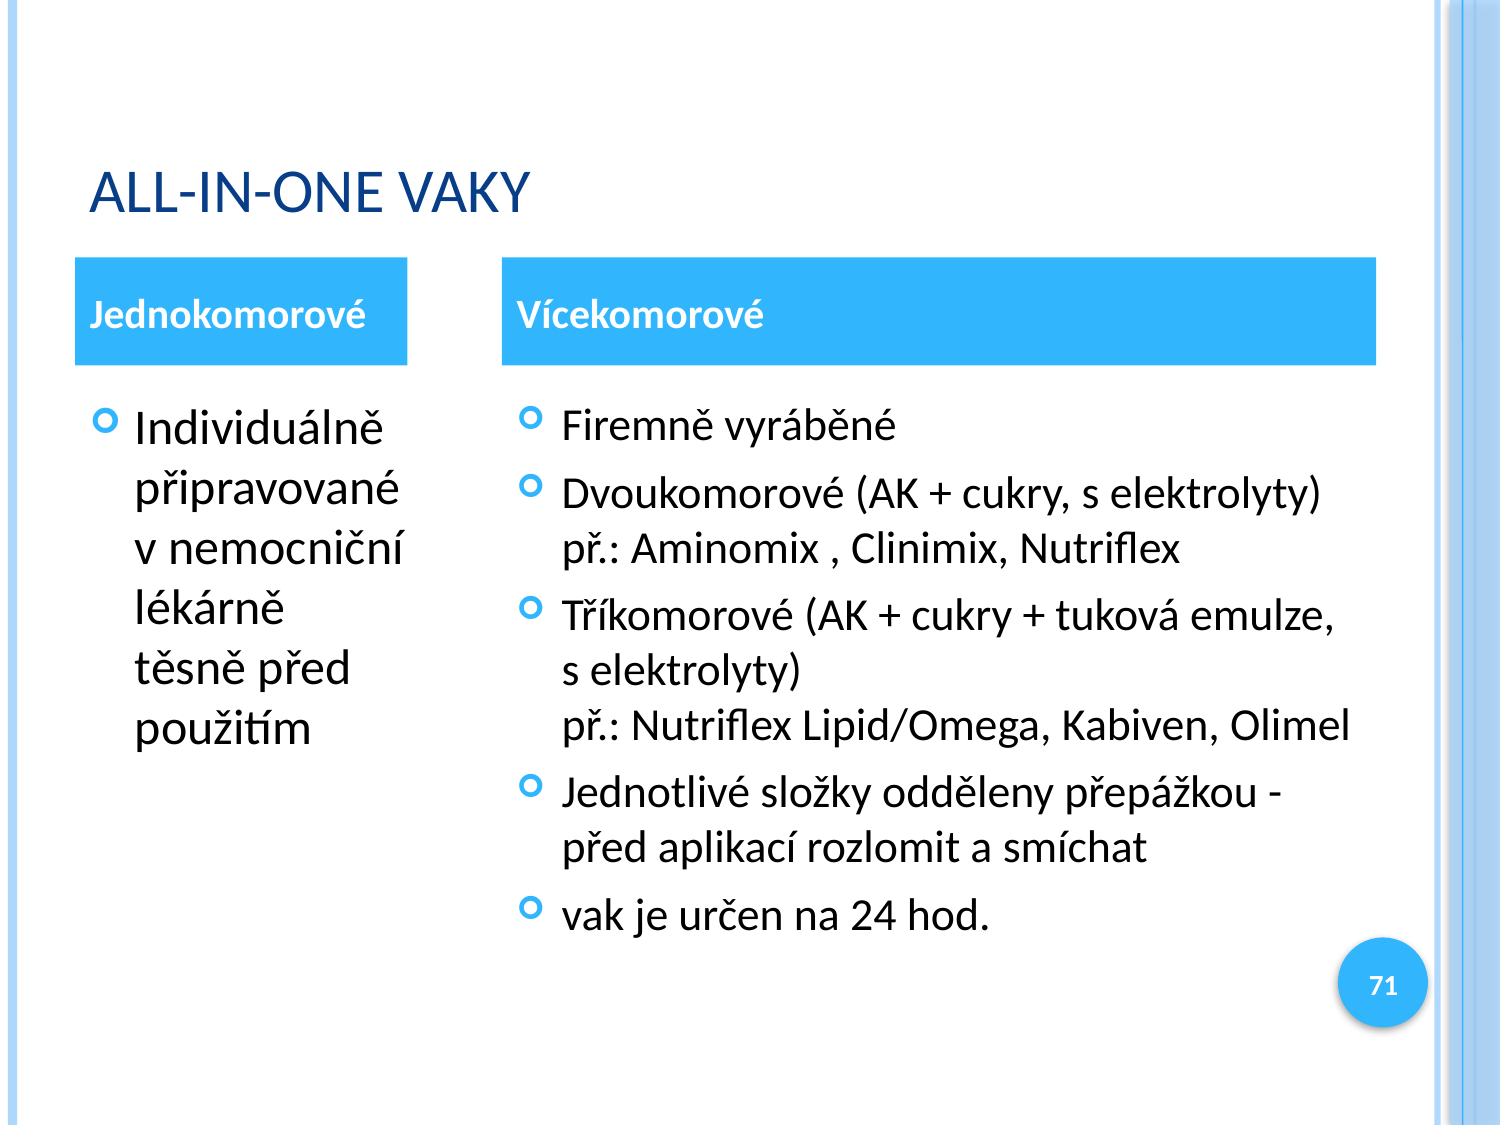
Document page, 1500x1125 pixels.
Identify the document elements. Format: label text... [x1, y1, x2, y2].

slide_number 71 [1377, 940, 1434, 1027]
title All-in-one vaky [75, 44, 1313, 233]
list Individuálně připravované v nemocniční lékárně těsně před použitím [75, 387, 431, 1025]
list Vícekomorové [501, 257, 1377, 366]
list Firemně vyráběné Dvoukomorové (AK + cukry, s elektrolyty) př.: Aminomix , Clinimix, Nutriflex Tříkomorové (AK + cukry + tuková emulze, s elektrolyty) př.: Nutriflex Lipid/Omega, Kabiven, Olimel Jednotlivé složky odděleny přepážkou - před aplikací rozlomit a smíchat vak je určen na 24 hod. [501, 387, 1377, 1083]
list Jednokomorové [75, 257, 408, 366]
